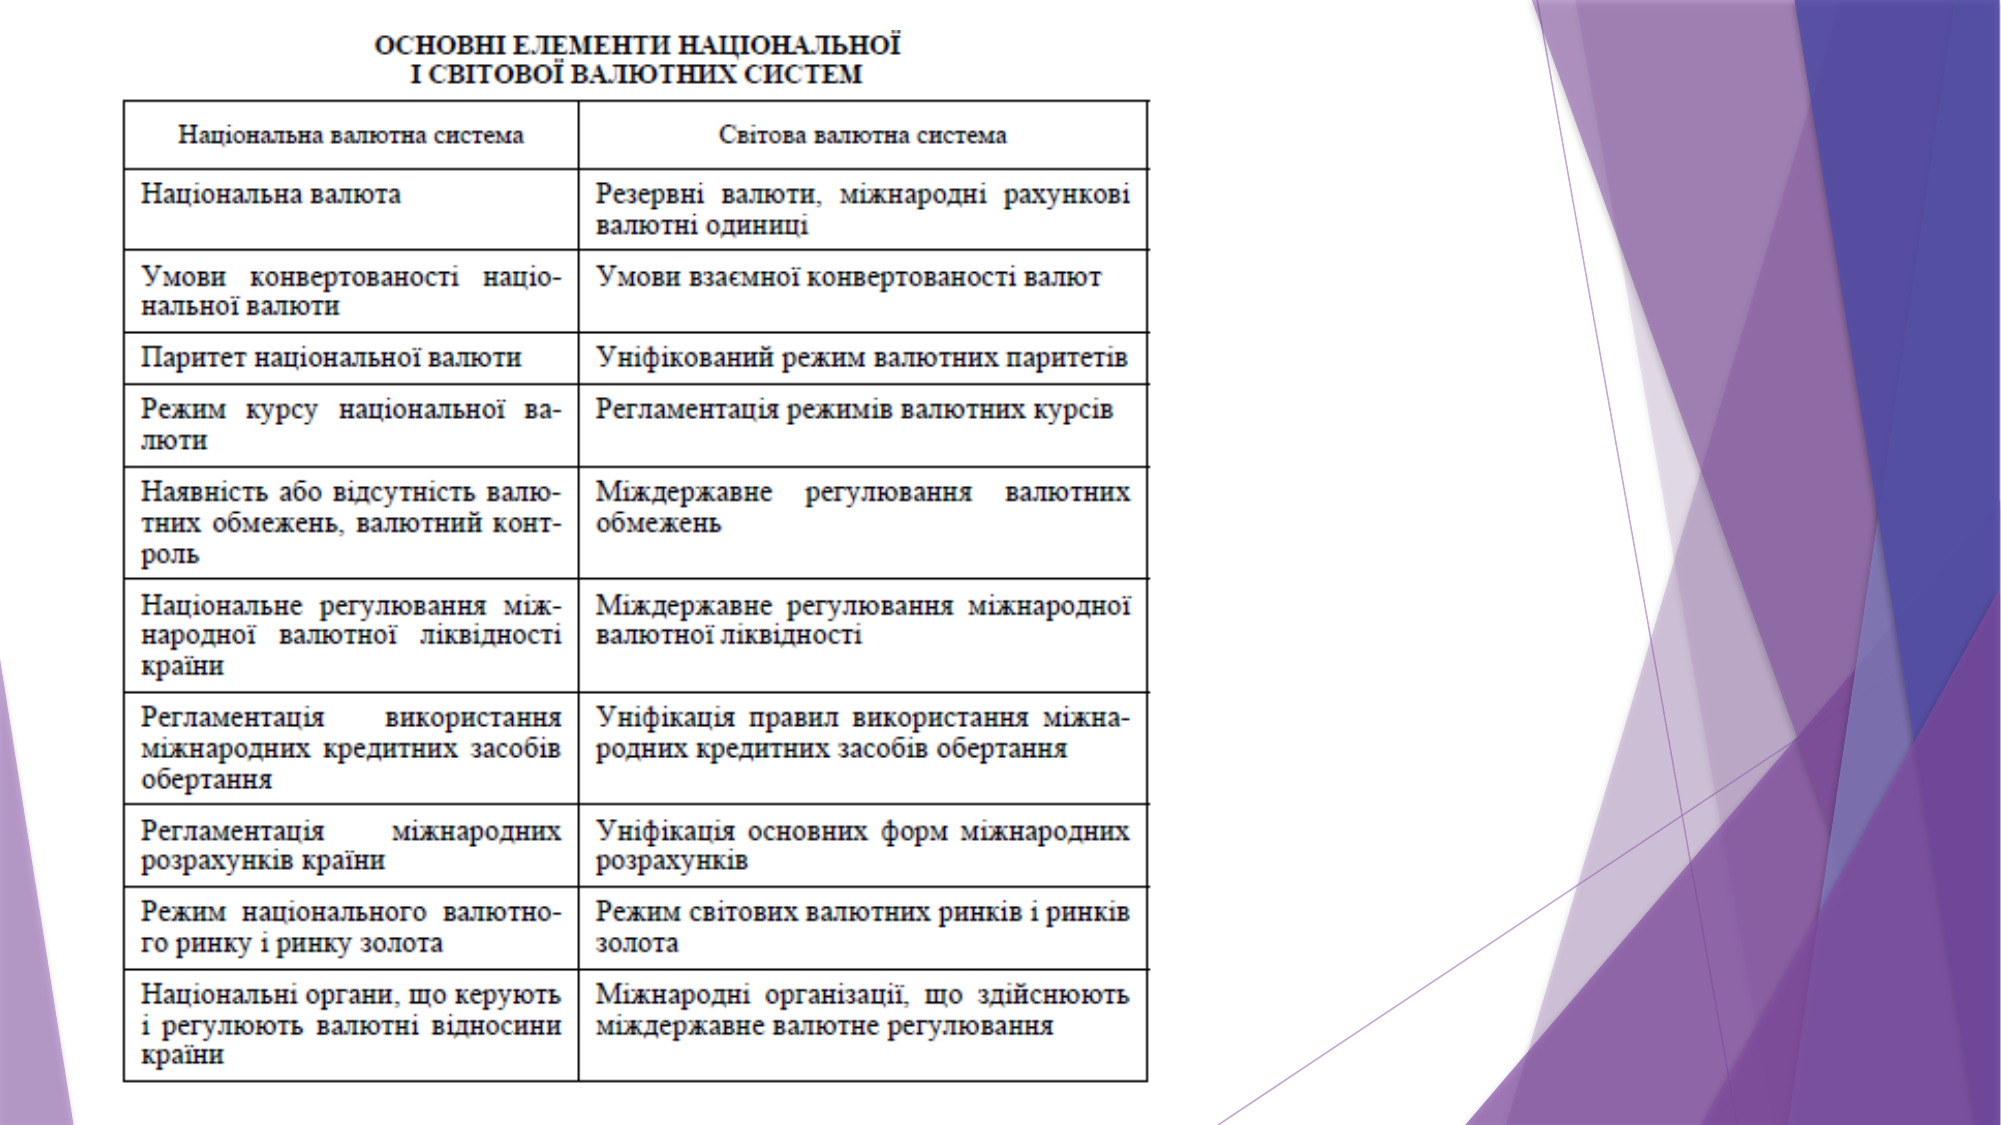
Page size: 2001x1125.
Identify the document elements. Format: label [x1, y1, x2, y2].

picture [110, 30, 1160, 1090]
